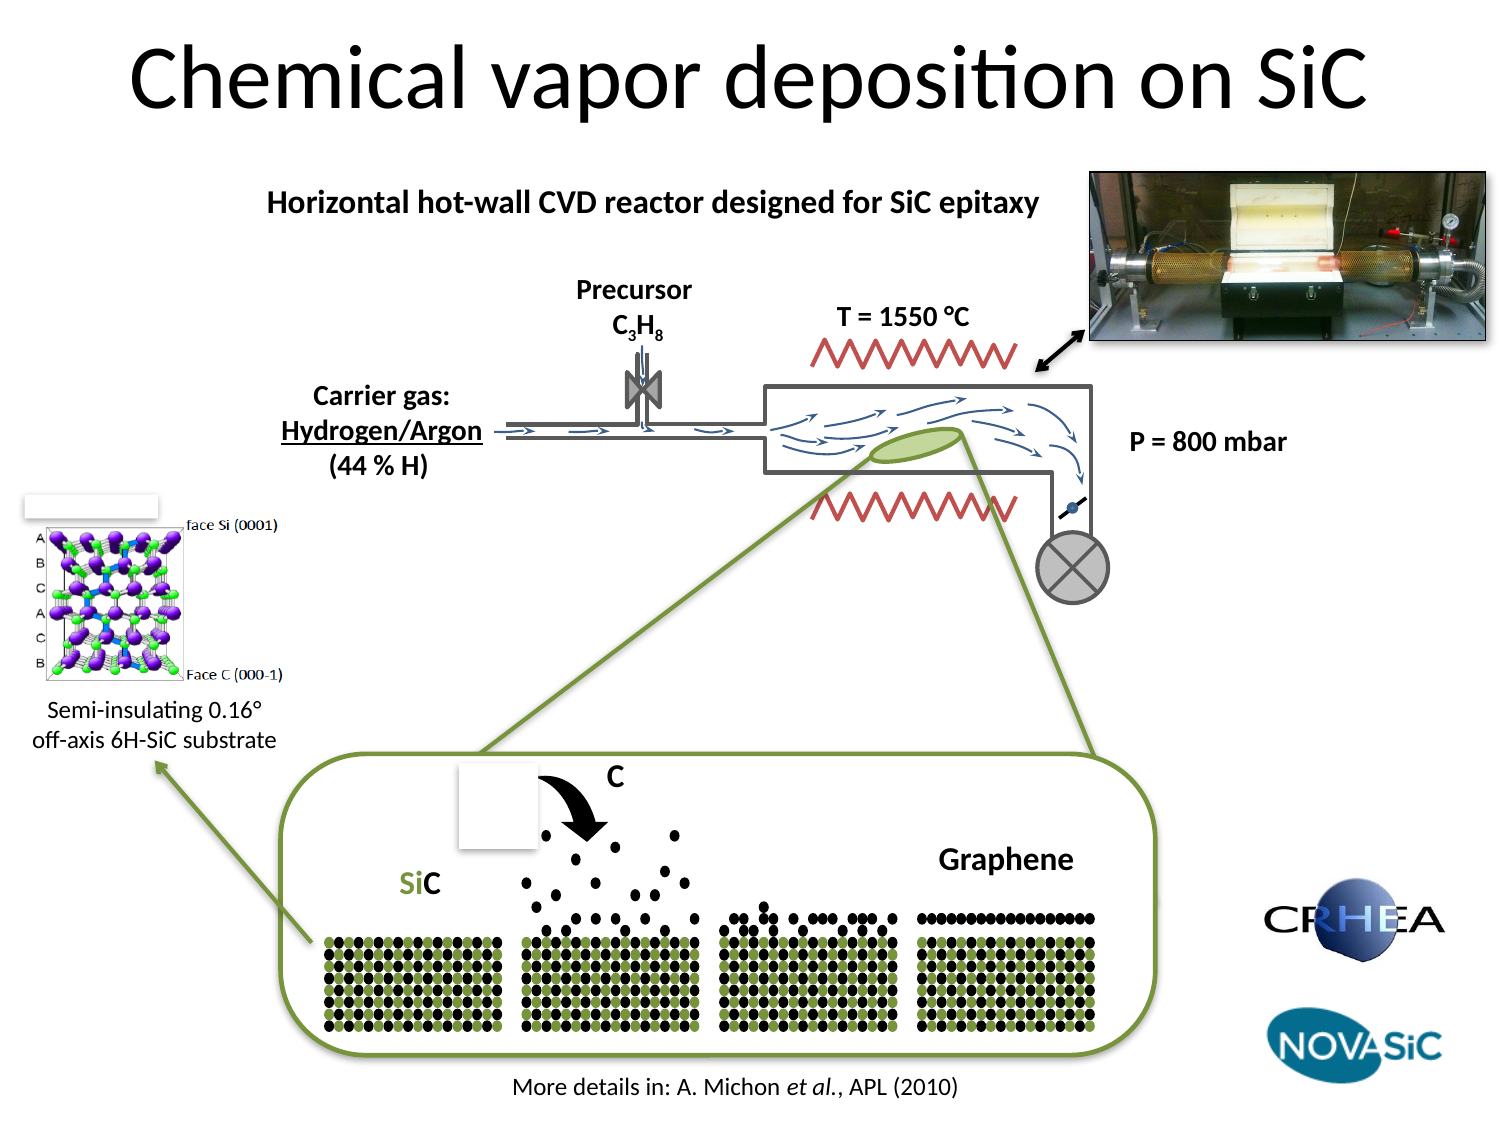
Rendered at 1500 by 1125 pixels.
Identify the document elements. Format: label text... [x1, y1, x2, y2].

text_box Semi-insulating 0.16° off-axis 6H-SiC substrate [13, 685, 275, 761]
text_box [823, 426, 899, 441]
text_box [280, 456, 872, 905]
title Chemical vapor deposition on SiC [75, 3, 1425, 142]
text_box [926, 405, 1015, 426]
text_box P = 800 mbar [1114, 414, 1303, 465]
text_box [1034, 329, 1086, 373]
text_box [494, 426, 536, 435]
text_box [971, 418, 1020, 431]
text_box [506, 353, 640, 427]
text_box [518, 436, 767, 455]
text_box More details in: A. Michon et al., APL (2010) [497, 1062, 974, 1108]
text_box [916, 829, 1097, 1033]
text_box [693, 426, 735, 436]
text_box [769, 413, 819, 433]
text_box [639, 353, 646, 370]
text_box [781, 443, 866, 455]
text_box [960, 433, 1156, 905]
text_box [639, 421, 655, 433]
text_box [1047, 542, 1098, 594]
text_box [458, 746, 700, 1033]
text_box [279, 753, 1157, 1056]
text_box [568, 426, 610, 435]
text_box [1027, 402, 1072, 431]
text_box [645, 353, 1093, 455]
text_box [24, 493, 291, 688]
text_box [718, 901, 898, 1033]
picture [1247, 993, 1460, 1099]
text_box [809, 340, 1018, 370]
text_box Carrier gas: Hydrogen/Argon (44 % H) [246, 369, 518, 489]
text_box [154, 761, 312, 943]
text_box [896, 396, 968, 418]
text_box [876, 446, 955, 520]
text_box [626, 371, 660, 408]
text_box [1058, 497, 1087, 519]
text_box Precursor C3H8 [561, 262, 708, 353]
text_box [876, 478, 955, 566]
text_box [323, 853, 453, 1033]
text_box [869, 426, 962, 464]
text_box [780, 432, 829, 445]
text_box Horizontal hot-wall CVD reactor designed for SiC epitaxy [166, 172, 1088, 228]
picture [1089, 172, 1485, 340]
text_box [823, 409, 887, 429]
picture [1247, 867, 1465, 973]
text_box T = 1550 °C [822, 290, 985, 340]
